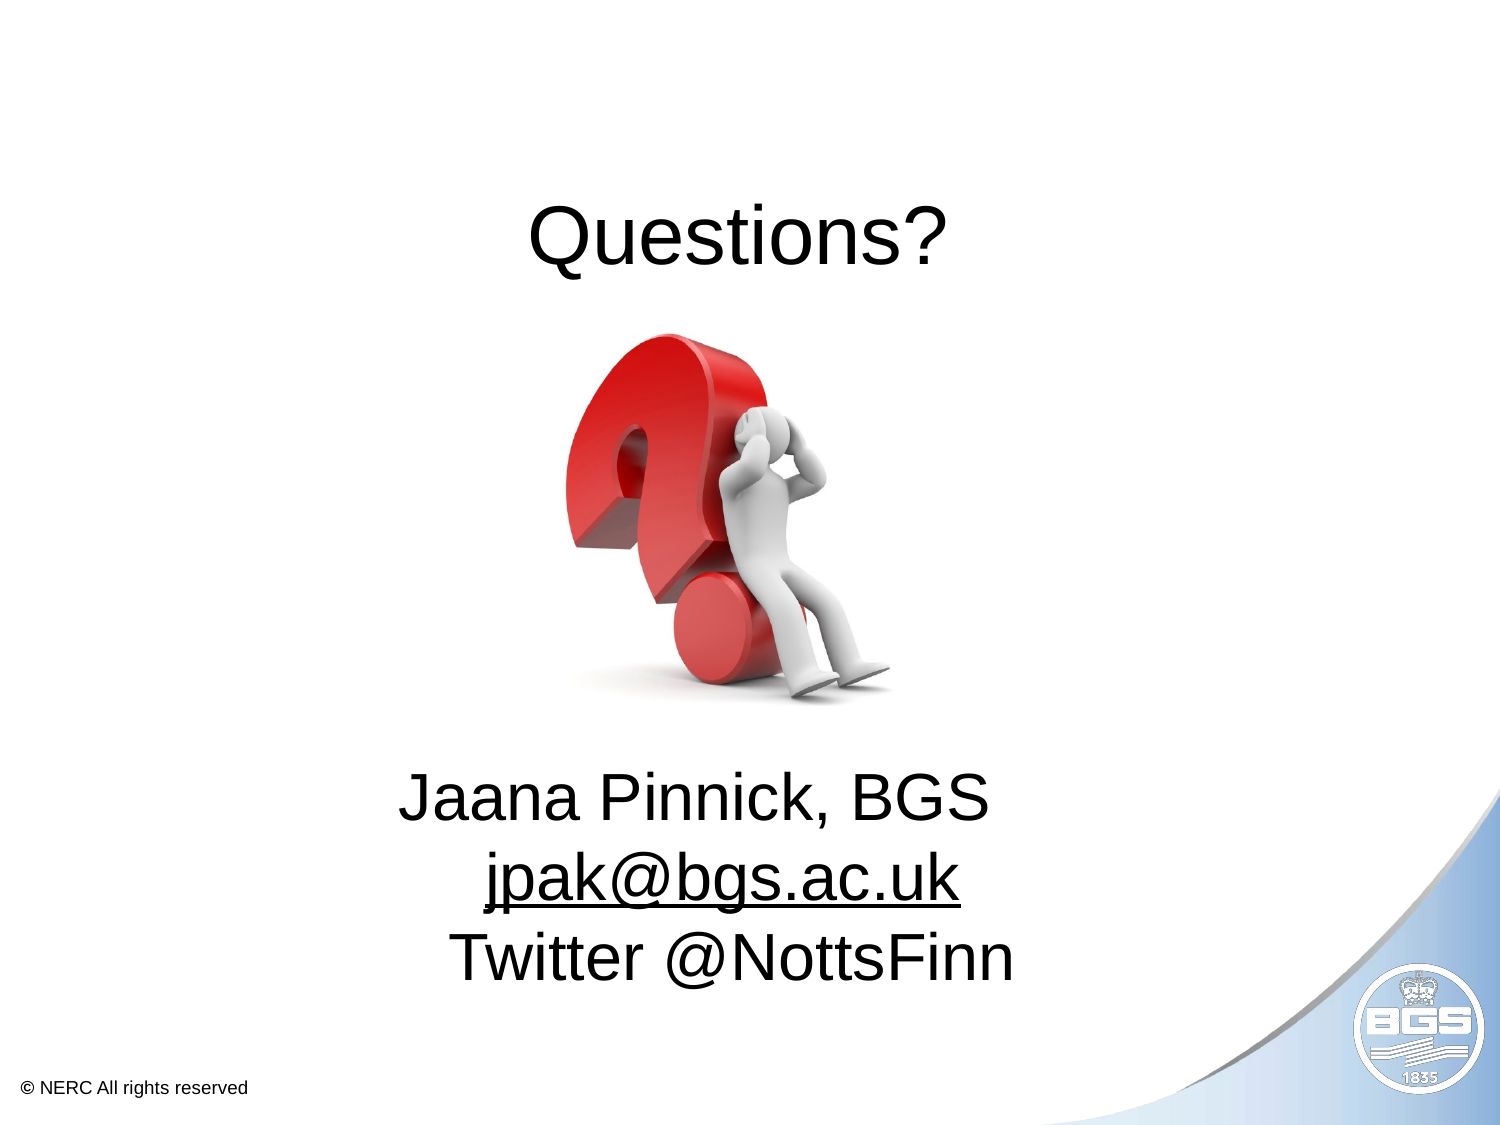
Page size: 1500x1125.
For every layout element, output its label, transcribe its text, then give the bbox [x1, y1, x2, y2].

text_box Jaana Pinnick, BGS jpak@bgs.ac.uk Twitter @NottsFinn [76, 779, 1388, 968]
title Questions? [147, 136, 1330, 325]
picture [973, 787, 1500, 1125]
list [562, 329, 902, 721]
